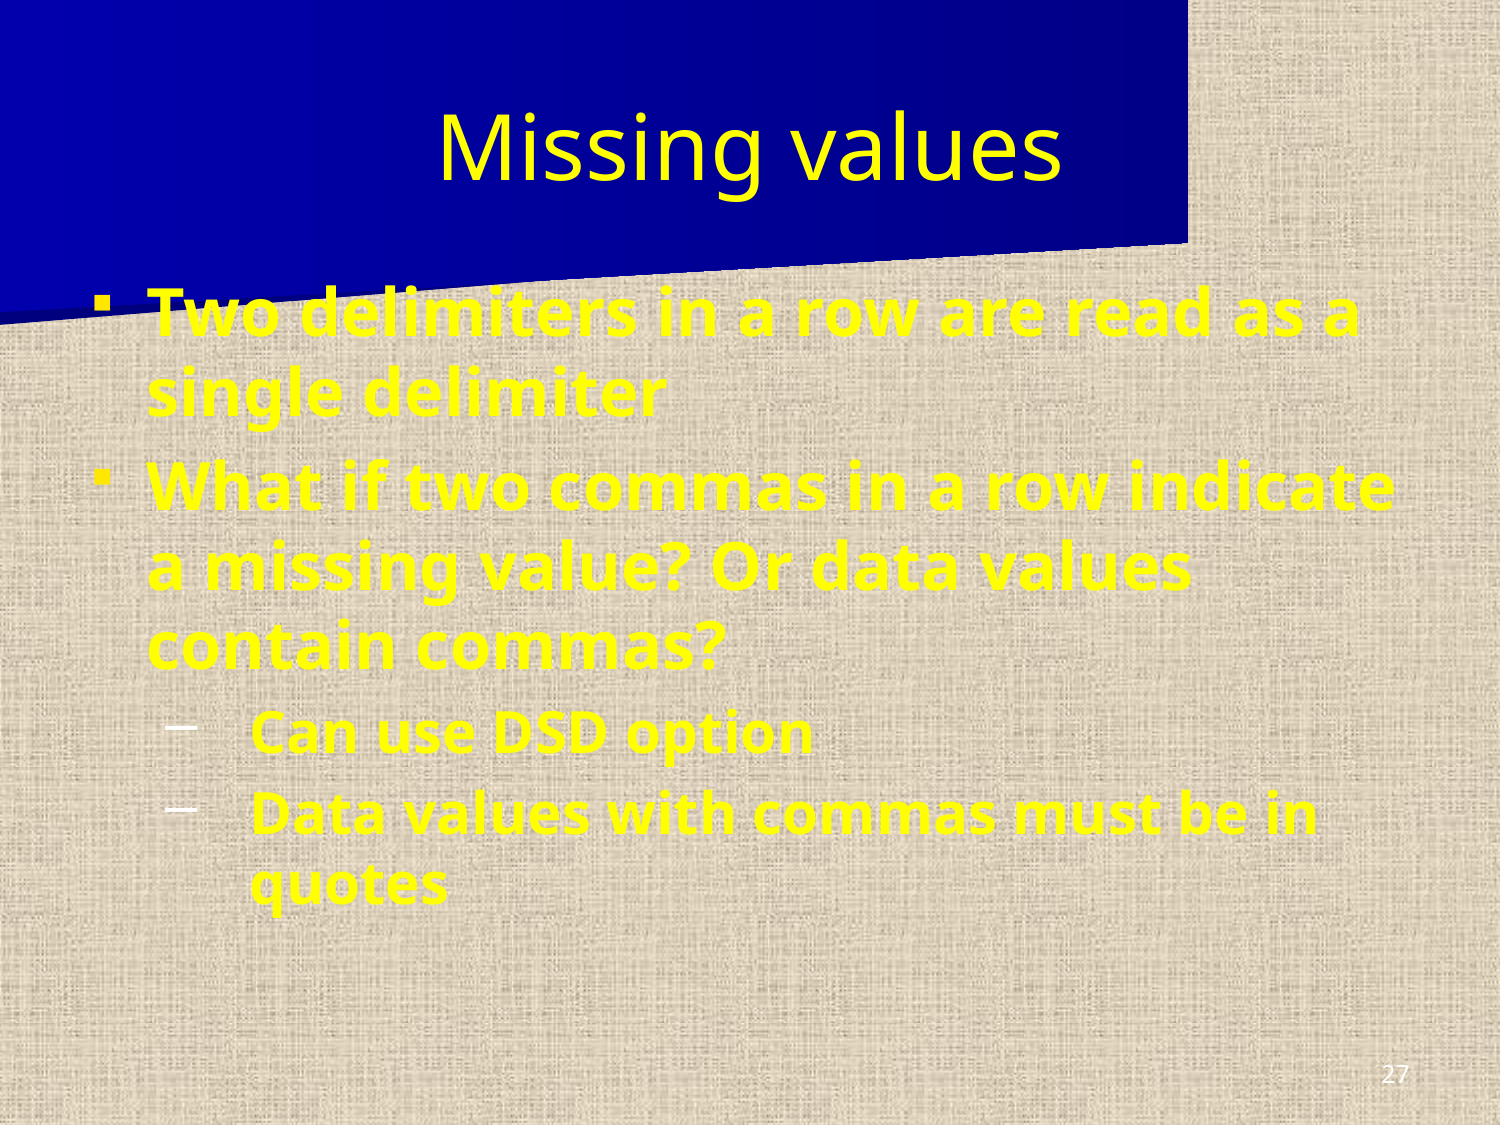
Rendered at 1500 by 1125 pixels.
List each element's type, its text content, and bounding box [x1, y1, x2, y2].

picture [0, 0, 1500, 1125]
list Two delimiters in a row are read as a single delimiter What if two commas in a row indicate a missing value? Or data values contain commas? Can use DSD option Data values with commas must be in quotes [74, 262, 1426, 1001]
slide_number 27 [1074, 1024, 1426, 1101]
title Missing values [74, 49, 1426, 238]
